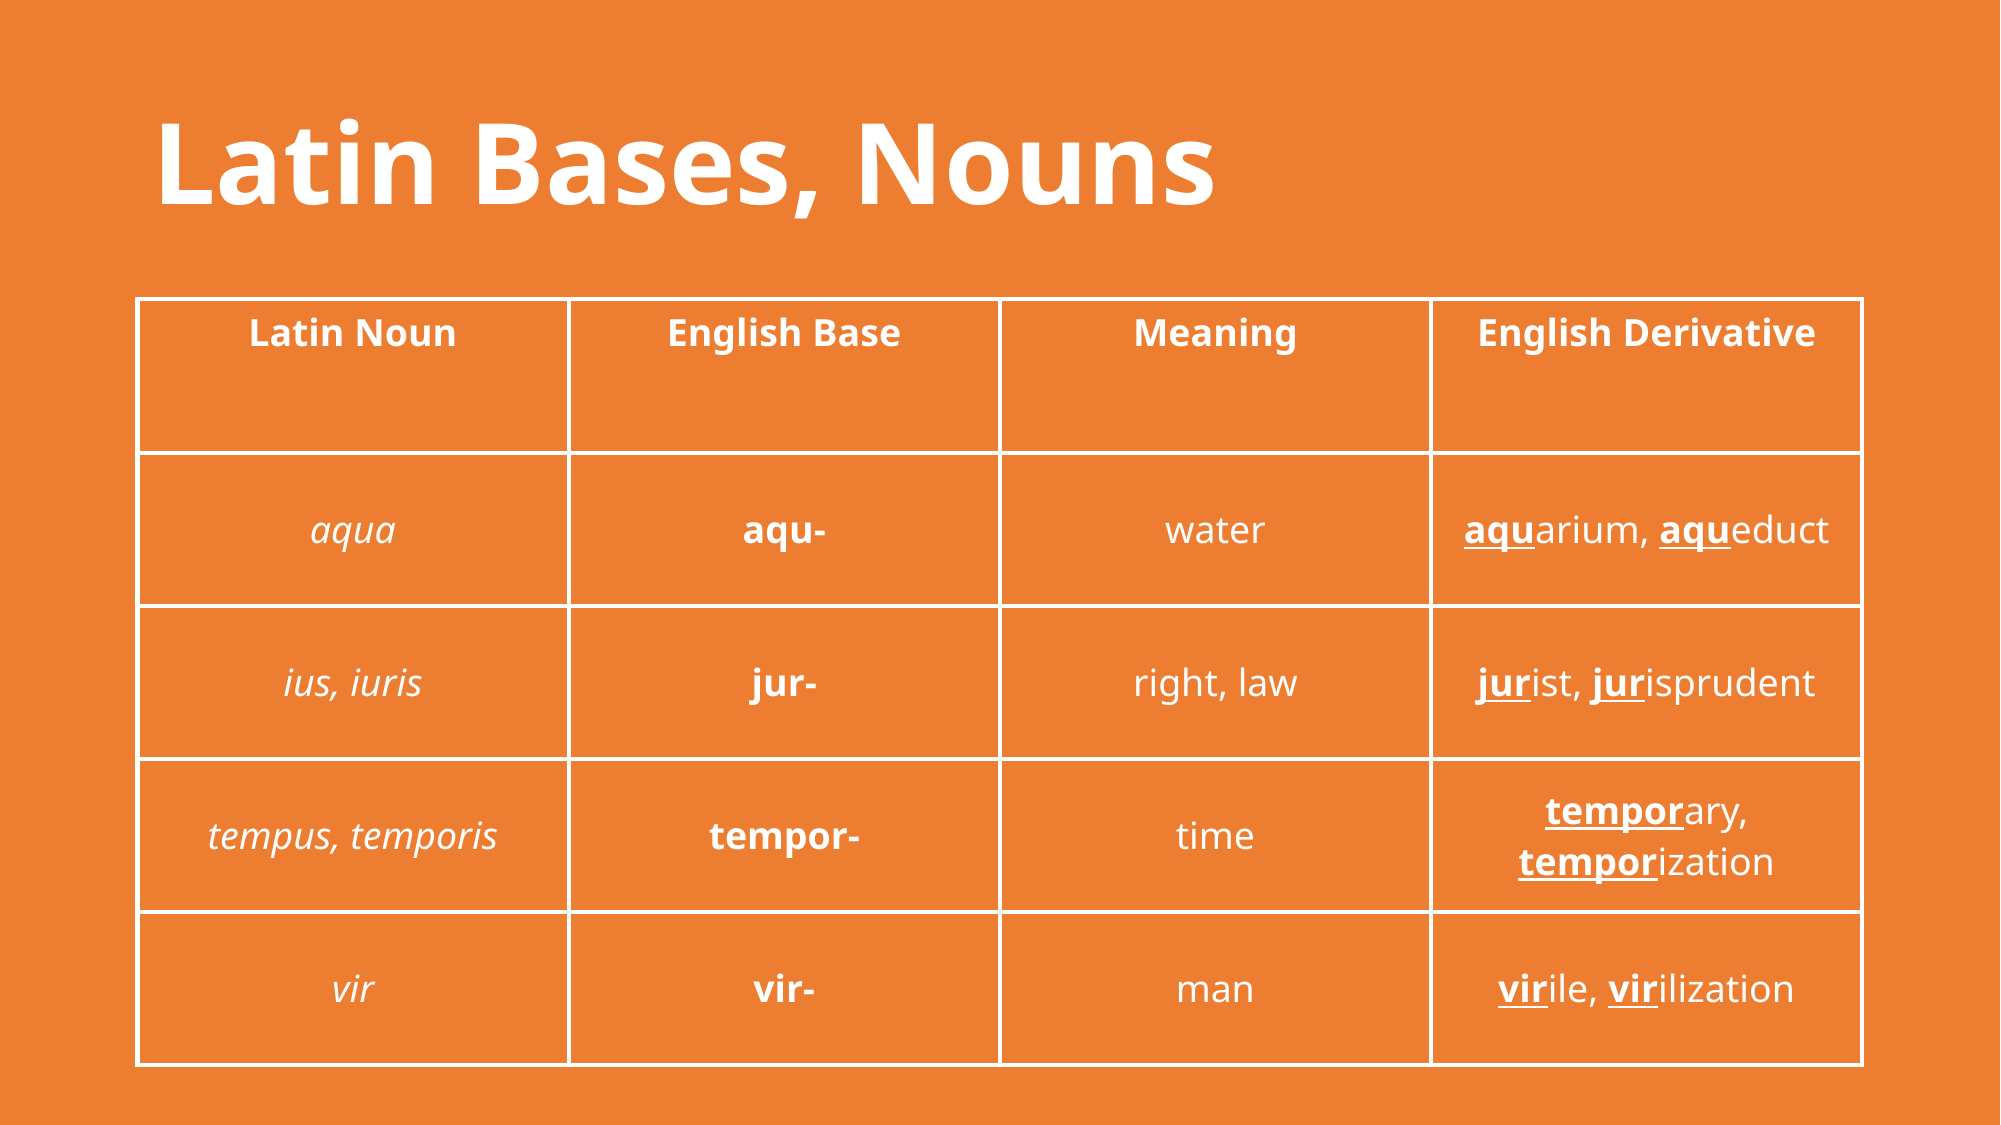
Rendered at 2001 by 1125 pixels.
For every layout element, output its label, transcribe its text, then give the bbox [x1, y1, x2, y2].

table_header English Base [571, 301, 998, 451]
table_cell jur- [571, 608, 998, 757]
table_cell aquarium, aqueduct [1433, 455, 1860, 604]
table_cell vir [140, 914, 567, 1063]
table_cell virile, virilization [1433, 914, 1860, 1063]
table_cell time [1002, 761, 1429, 910]
table_cell man [1002, 914, 1429, 1063]
table_cell vir- [571, 914, 998, 1063]
table_cell aqu- [571, 455, 998, 604]
table_header Latin Noun [140, 301, 567, 451]
table_cell water [1002, 455, 1429, 604]
table_header Meaning [1002, 301, 1429, 451]
table_cell ius, iuris [140, 608, 567, 757]
table_cell temporary, temporization [1433, 761, 1860, 910]
table_cell aqua [140, 455, 567, 604]
title Latin Bases, Nouns [137, 59, 1863, 278]
table_header English Derivative [1433, 301, 1860, 451]
table_cell tempor- [571, 761, 998, 910]
table_cell tempus, temporis [140, 761, 567, 910]
table_cell jurist, jurisprudent [1433, 608, 1860, 757]
table_cell right, law [1002, 608, 1429, 757]
